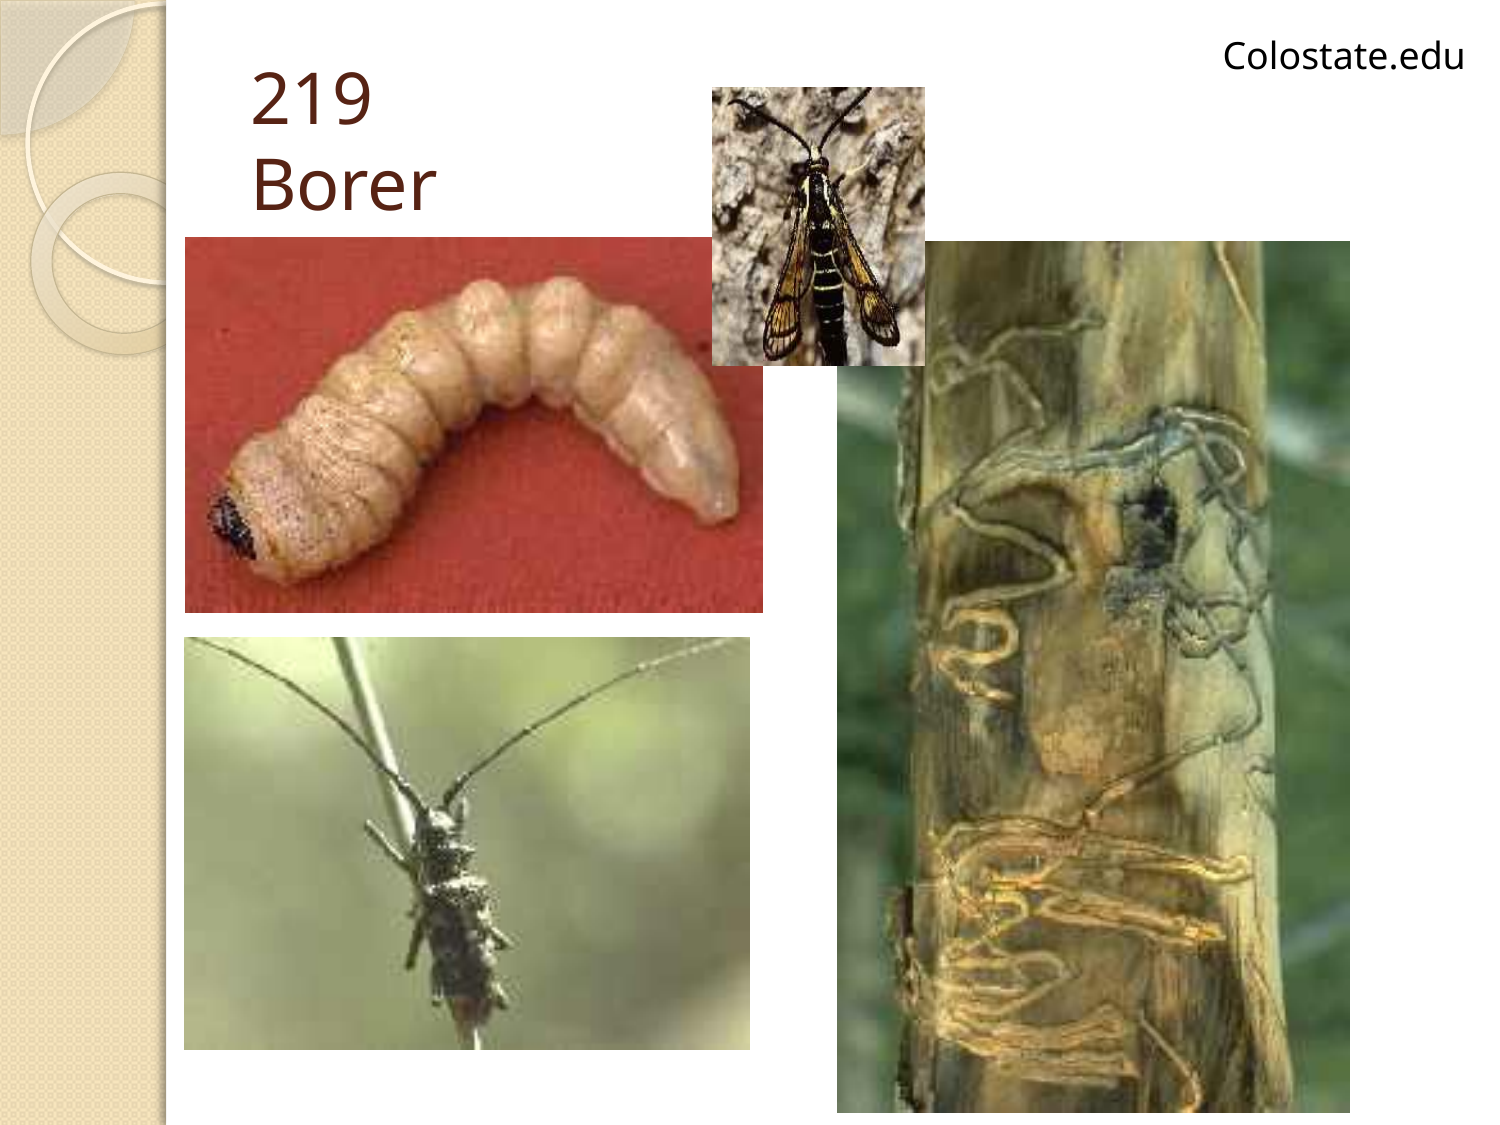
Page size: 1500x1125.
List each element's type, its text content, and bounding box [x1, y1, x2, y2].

text_box Colostate.edu [1207, 24, 1481, 85]
picture [184, 637, 751, 1051]
picture [185, 87, 1351, 1113]
title 219 Borer [235, 45, 1466, 233]
